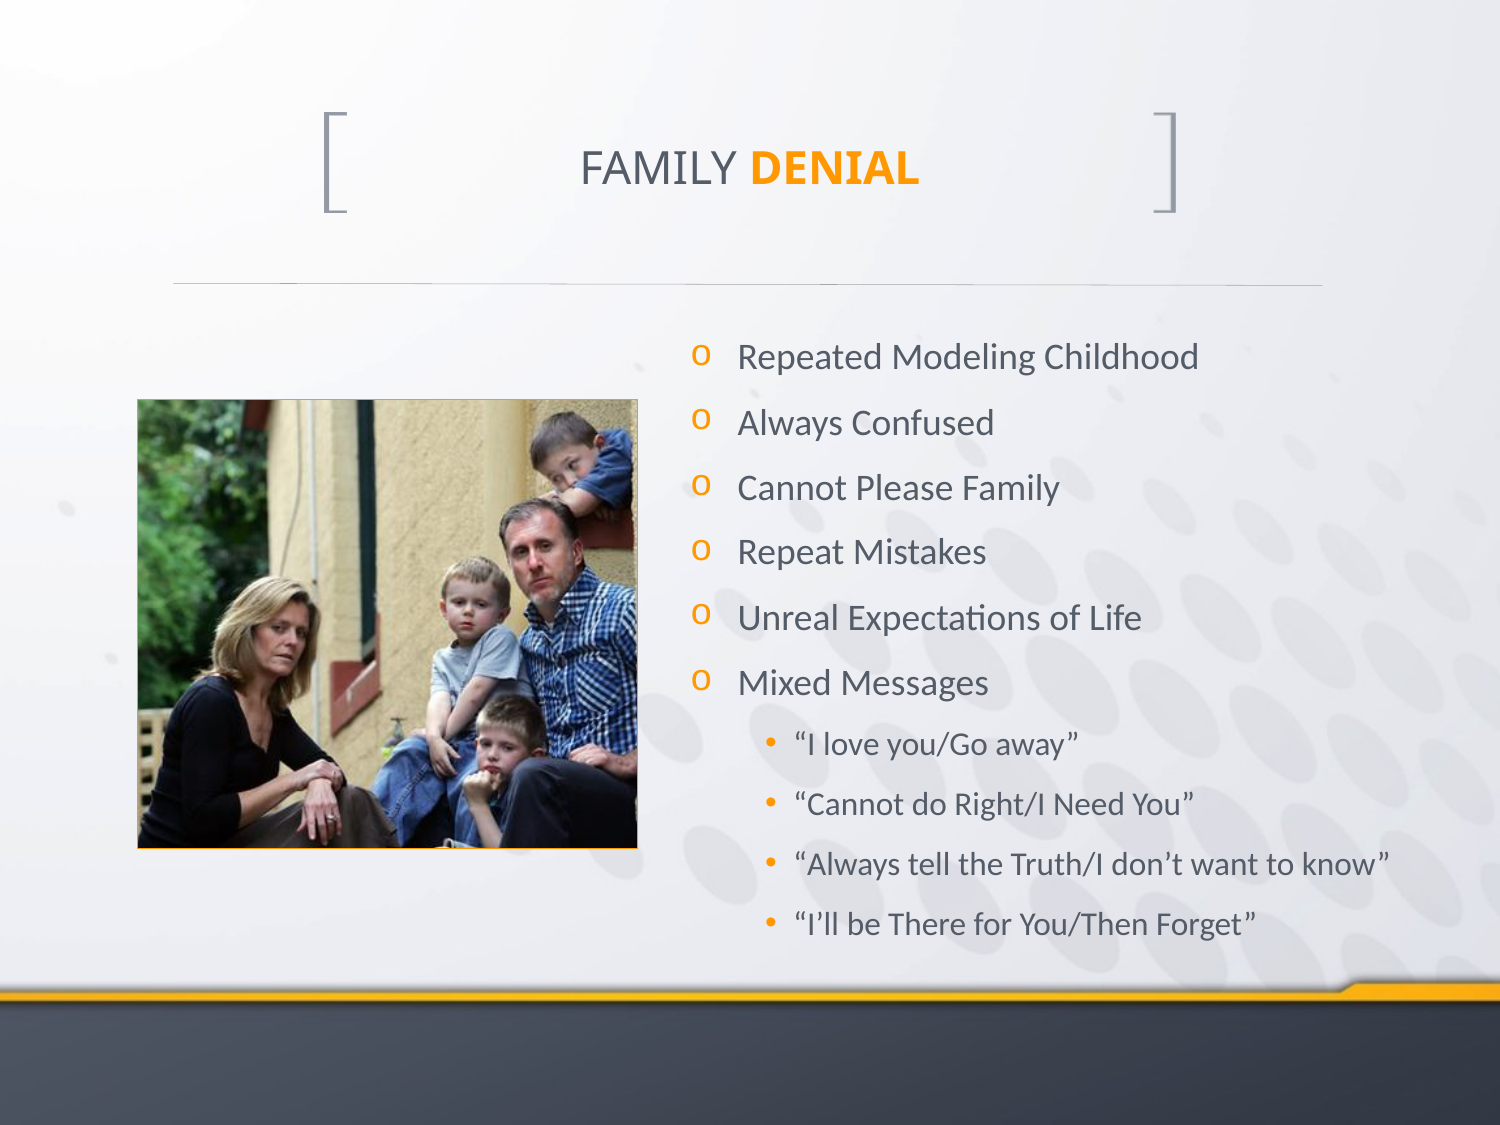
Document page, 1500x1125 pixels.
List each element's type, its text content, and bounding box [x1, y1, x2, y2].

text_box FAMILY DENIAL [112, 95, 1388, 237]
list Repeated Modeling Childhood Always Confused Cannot Please Family Repeat Mistakes Unreal Expectations of Life Mixed Messages “I love you/Go away” “Cannot do Right/I Need You” “Always tell the Truth/I don’t want to know” “I’ll be There for You/Then Forget” [674, 324, 1426, 988]
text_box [324, 112, 1176, 213]
picture [0, 0, 1500, 1125]
